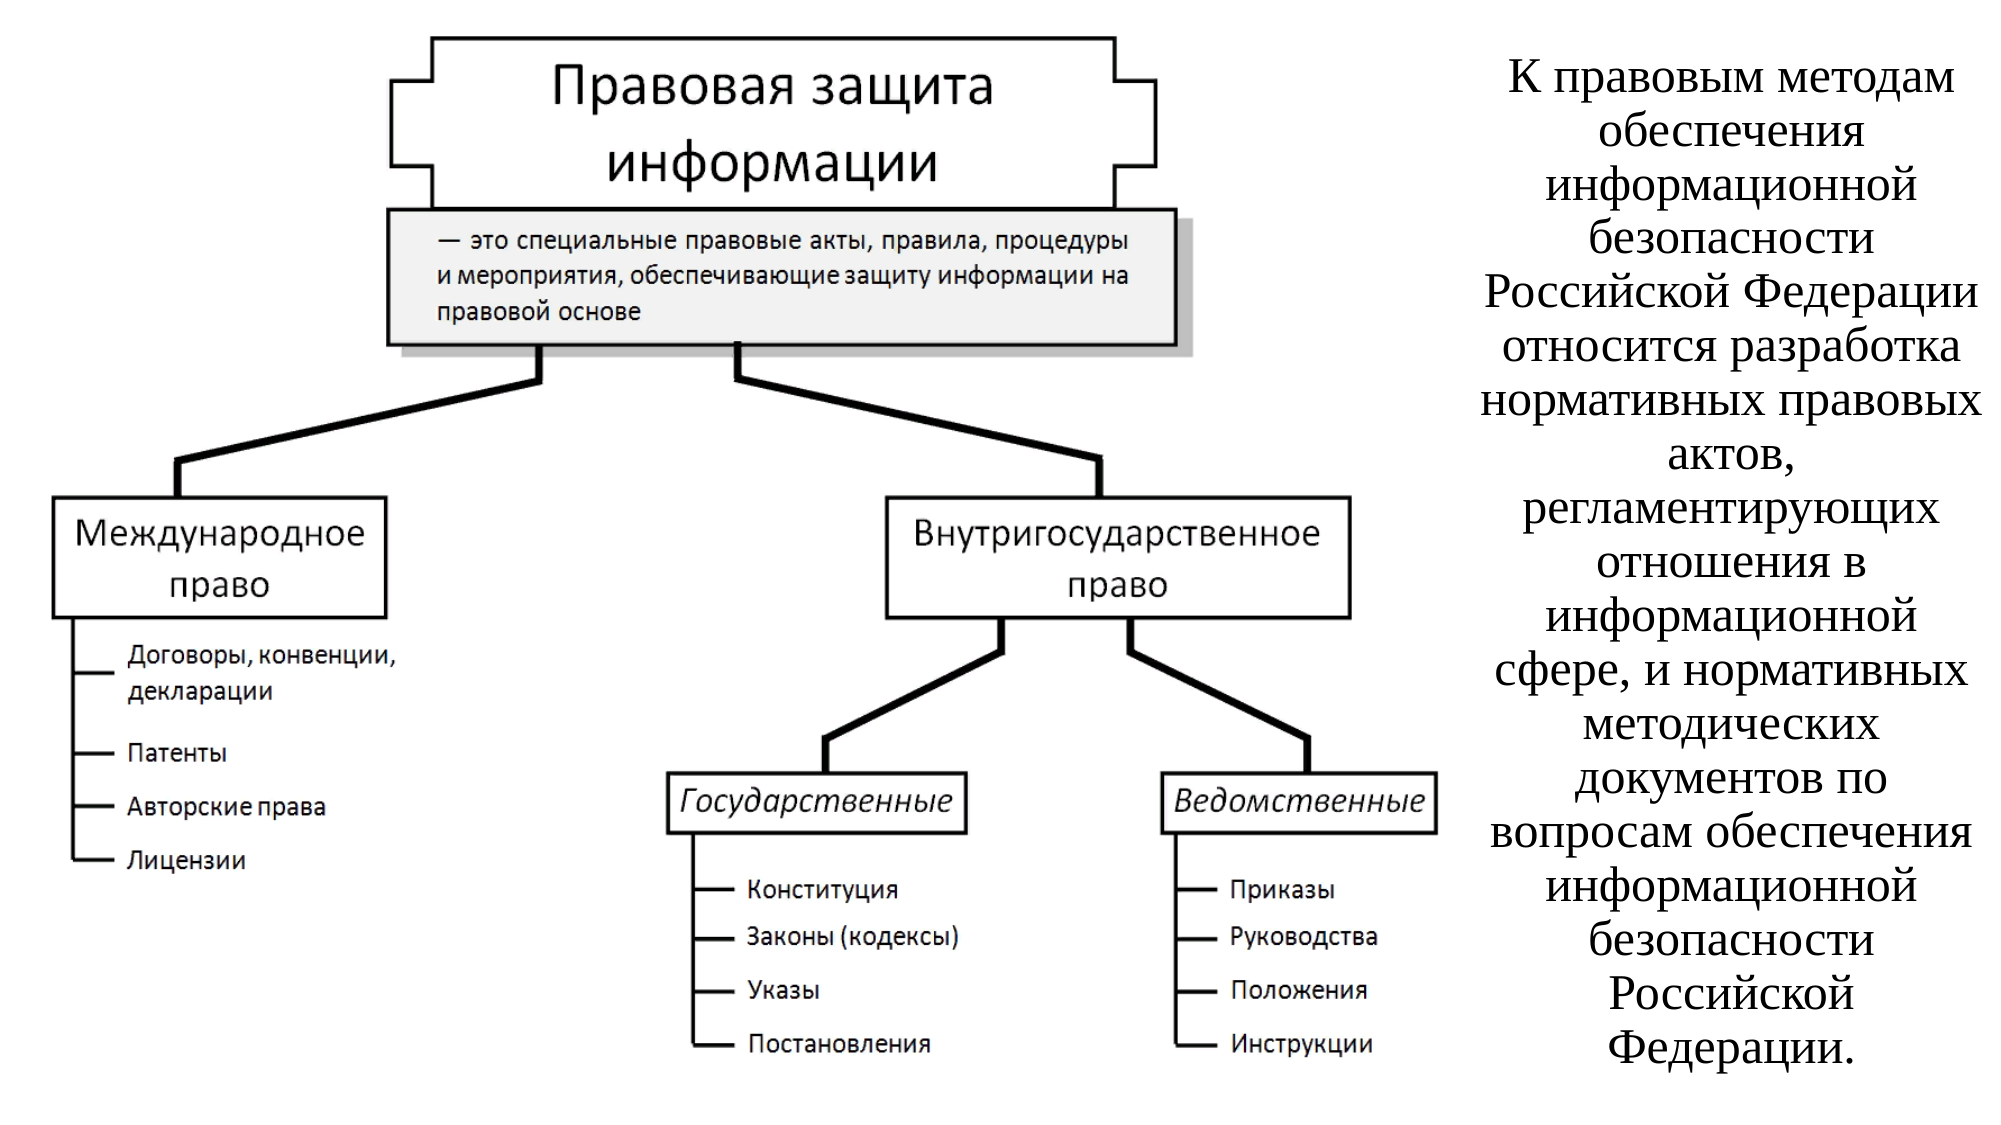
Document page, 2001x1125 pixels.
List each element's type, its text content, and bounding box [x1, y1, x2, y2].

title К правовым методам обеспечения информационной безопасности Российской Федерации относится разработка нормативных правовых актов, регламентирующих отношения в информационной сфере, и нормативных методических документов по вопросам обеспечения информационной безопасности Российской Федерации. [1464, 29, 2000, 1094]
picture [0, 0, 1464, 1125]
